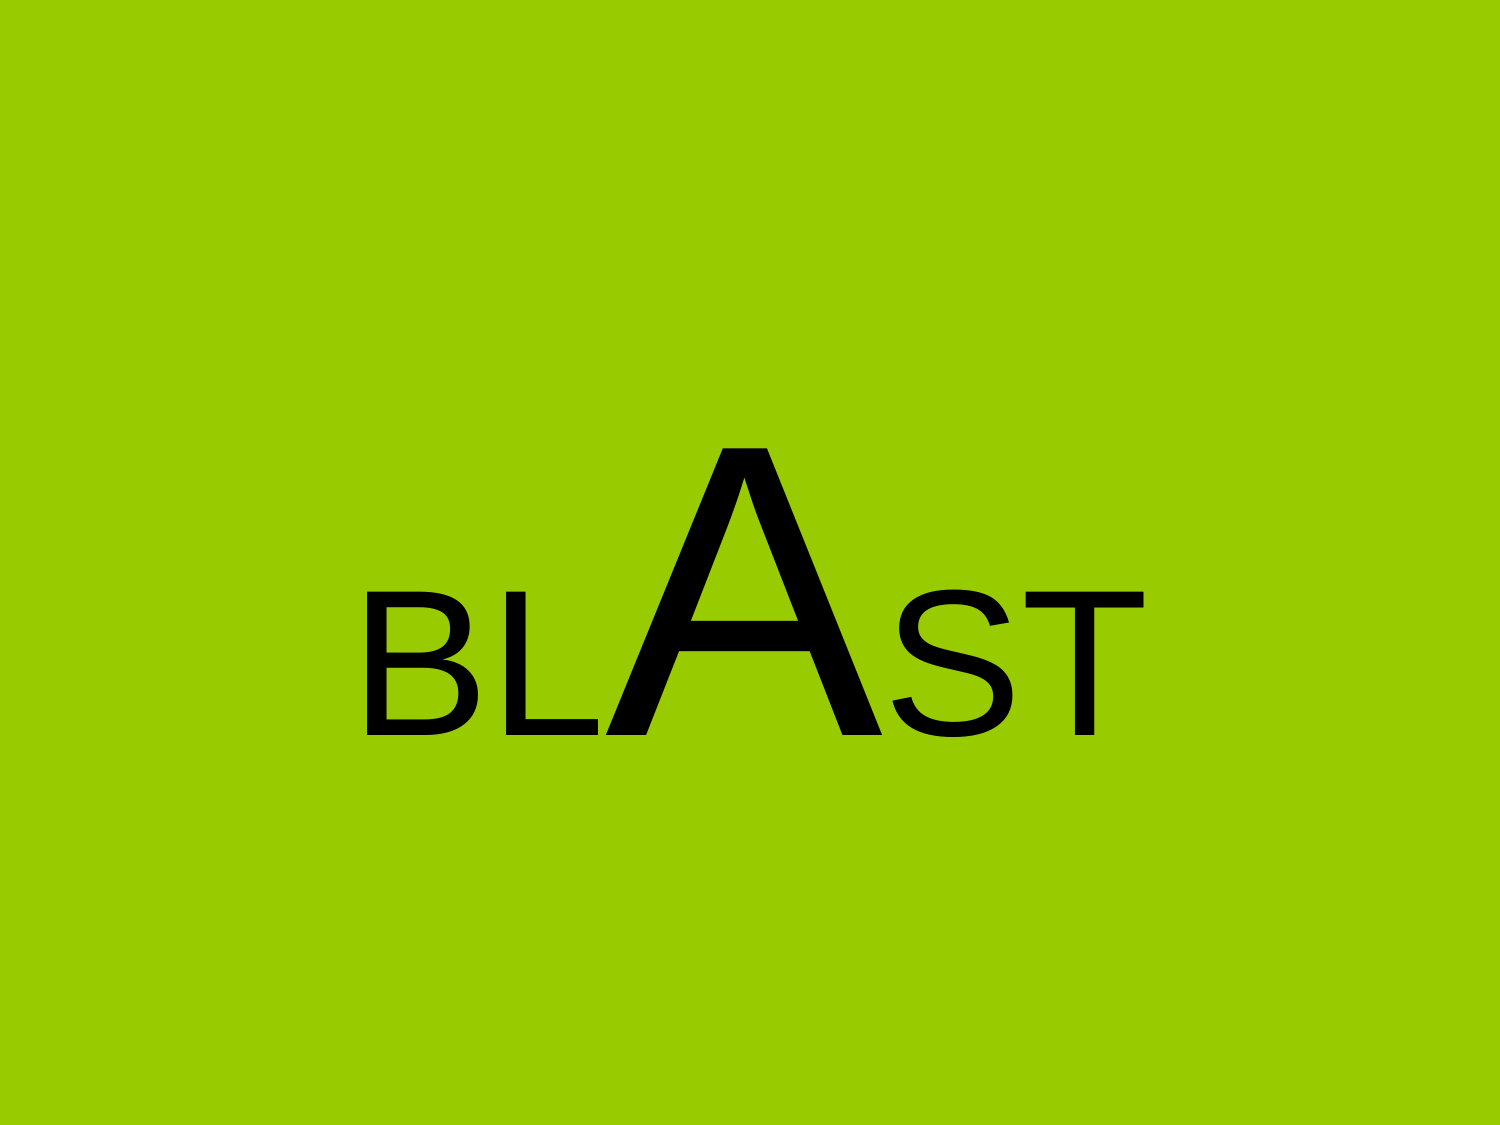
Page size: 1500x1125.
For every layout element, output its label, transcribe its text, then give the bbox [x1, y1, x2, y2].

title BLAST [37, 49, 1463, 1088]
